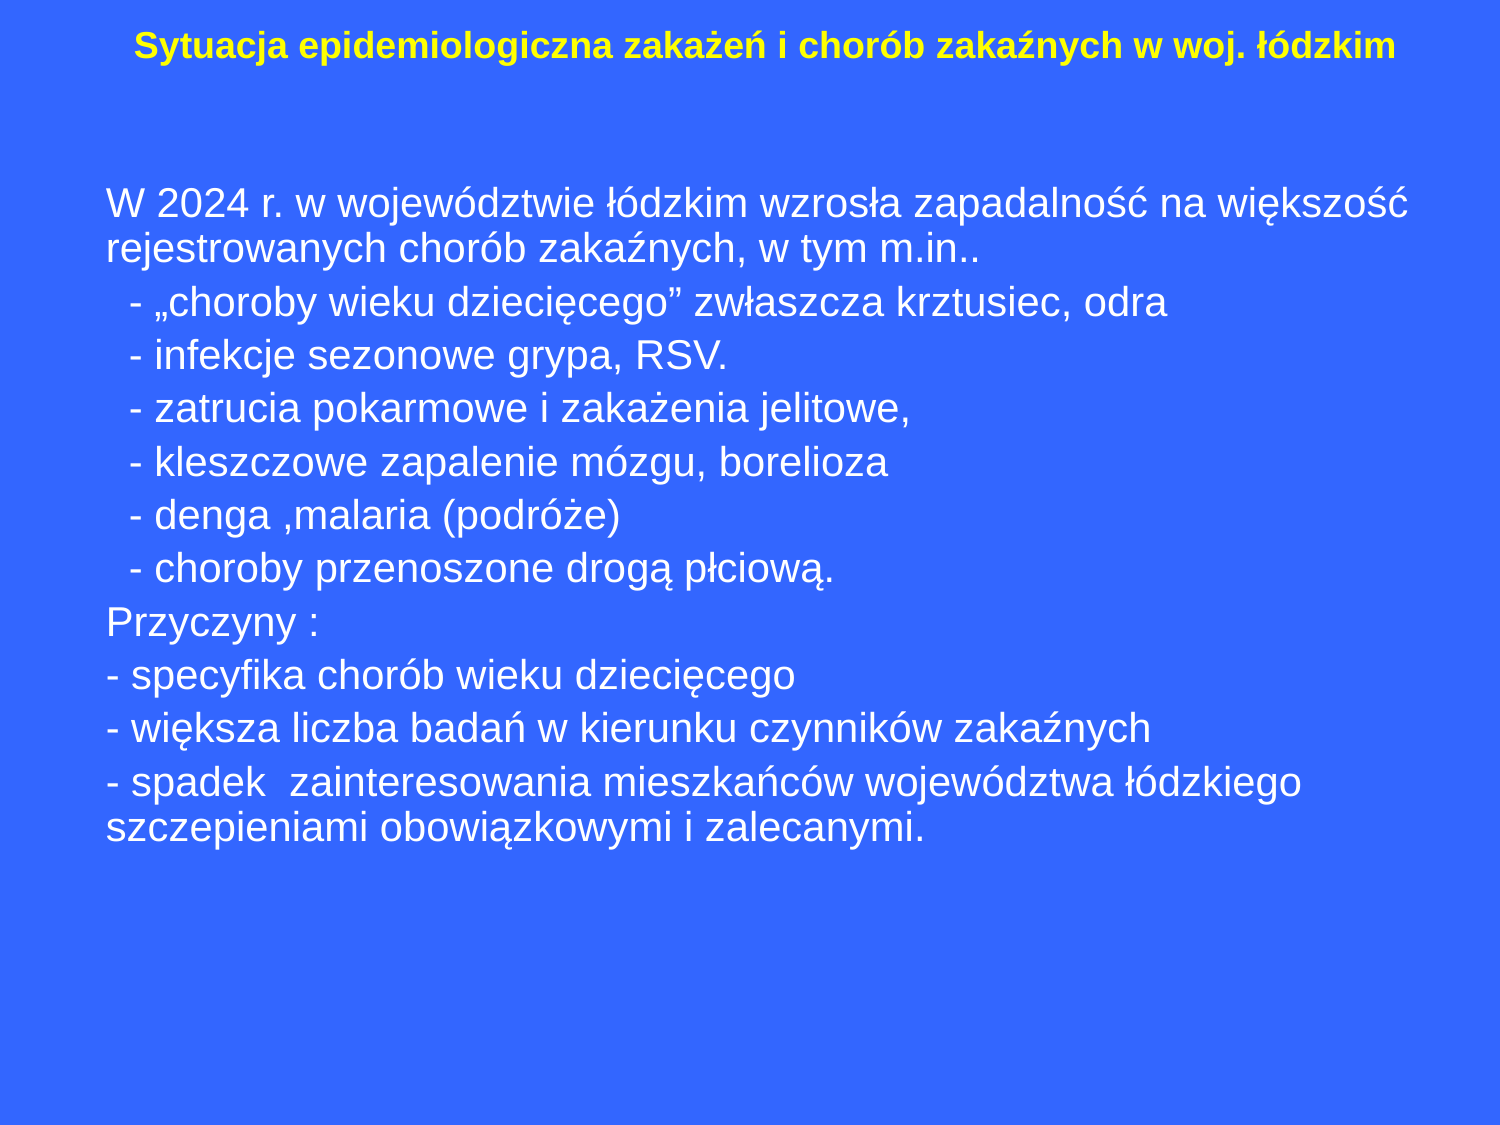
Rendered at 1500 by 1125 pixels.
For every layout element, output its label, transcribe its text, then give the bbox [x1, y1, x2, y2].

list Sytuacja epidemiologiczna zakażeń i chorób zakaźnych w woj. łódzkim W 2024 r. w województwie łódzkim wzrosła zapadalność na większość rejestrowanych chorób zakaźnych, w tym m.in.. - „choroby wieku dziecięcego” zwłaszcza krztusiec, odra - infekcje sezonowe grypa, RSV. - zatrucia pokarmowe i zakażenia jelitowe, - kleszczowe zapalenie mózgu, borelioza - denga ,malaria (podróże) - choroby przenoszone drogą płciową. Przyczyny : - specyfika chorób wieku dziecięcego - większa liczba badań w kierunku czynników zakaźnych - spadek zainteresowania mieszkańców województwa łódzkiego szczepieniami obowiązkowymi i zalecanymi. [90, 19, 1441, 1125]
